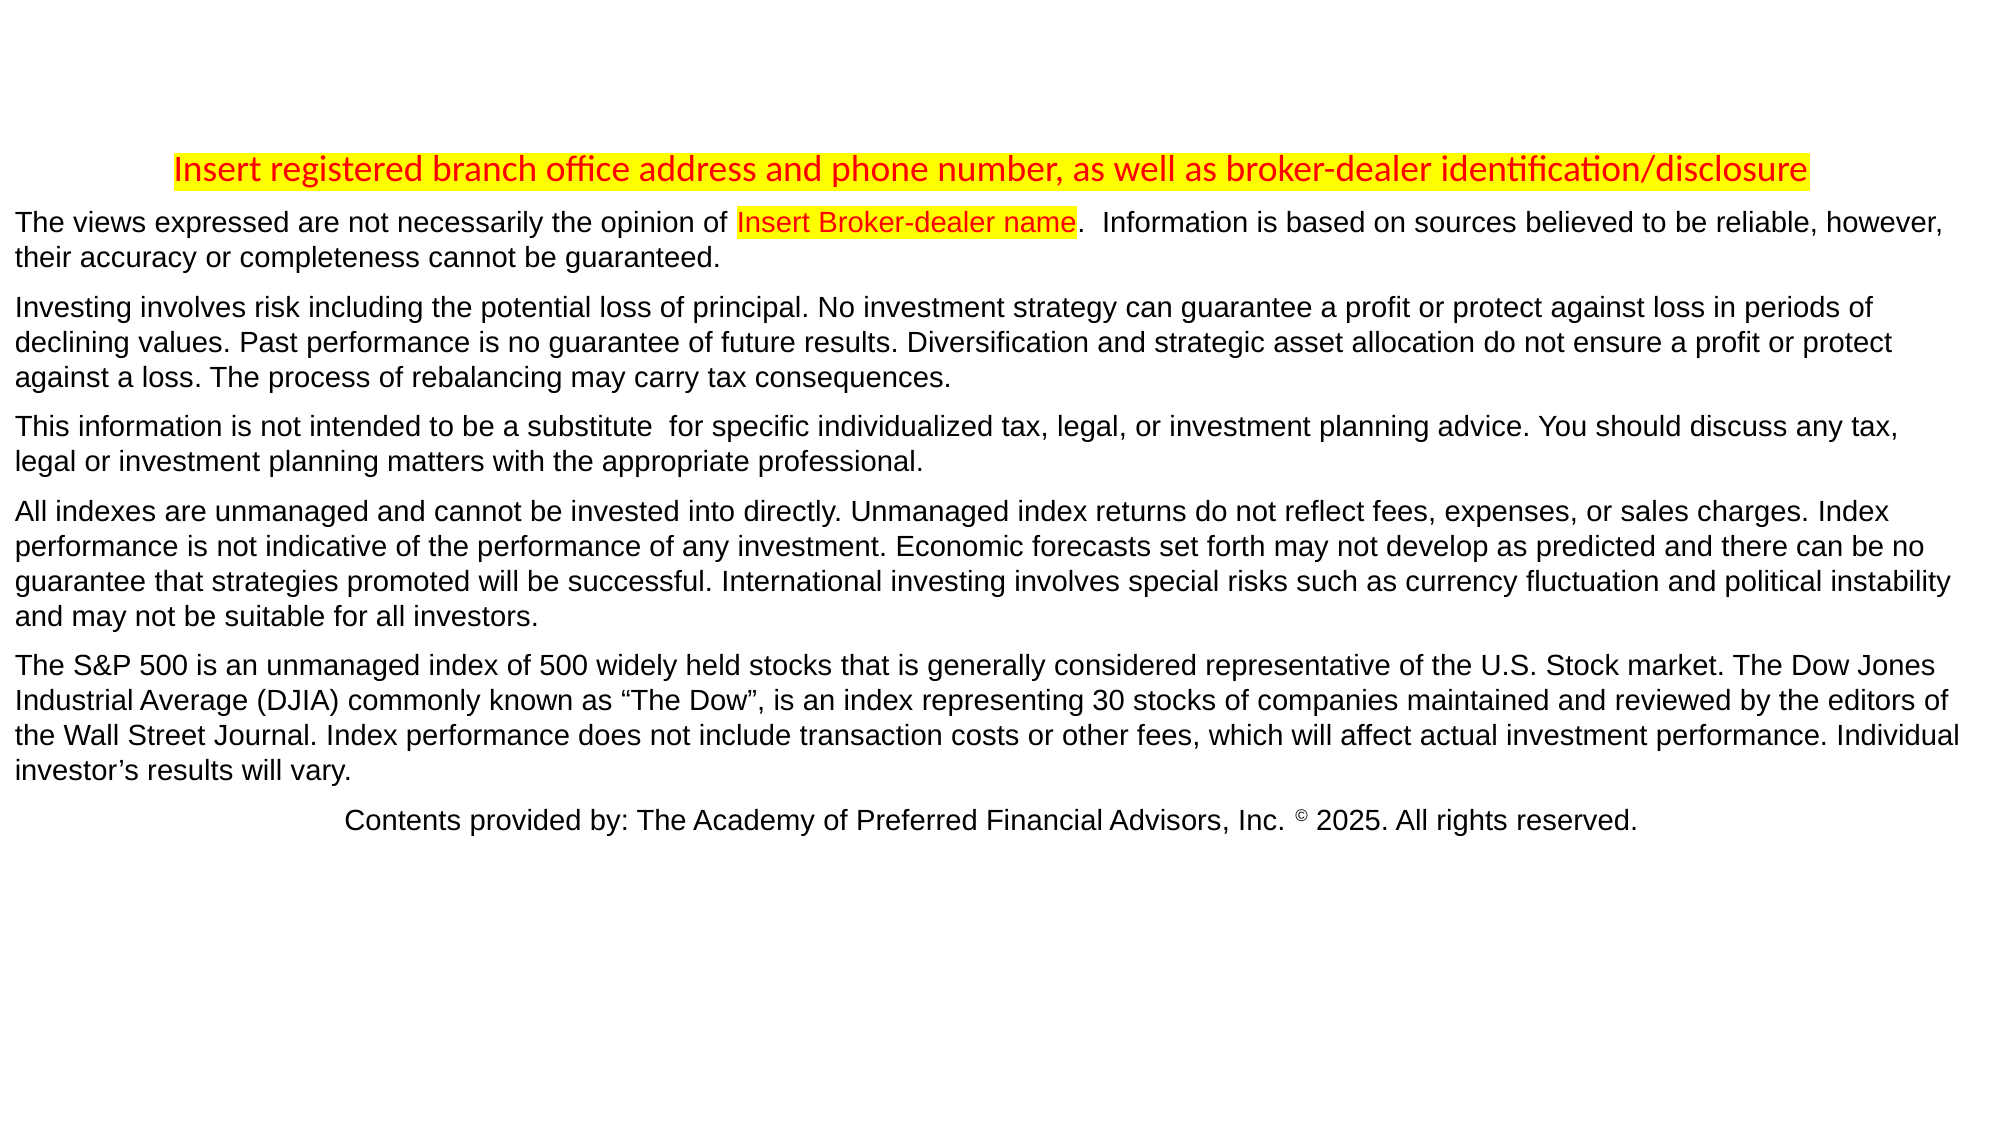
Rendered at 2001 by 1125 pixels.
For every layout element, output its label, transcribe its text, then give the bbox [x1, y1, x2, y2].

text_box Insert registered branch office address and phone number, as well as broker-dealer identification/disclosure The views expressed are not necessarily the opinion of Insert Broker-dealer name. Information is based on sources believed to be reliable, however, their accuracy or completeness cannot be guaranteed. Investing involves risk including the potential loss of principal. No investment strategy can guarantee a profit or protect against loss in periods of declining values. Past performance is no guarantee of future results. Diversification and strategic asset allocation do not ensure a profit or protect against a loss. The process of rebalancing may carry tax consequences. This information is not intended to be a substitute for specific individualized tax, legal, or investment planning advice. You should discuss any tax, legal or investment planning matters with the appropriate professional. All indexes are unmanaged and cannot be invested into directly. Unmanaged index returns do not reflect fees, expenses, or sales charges. Index performance is not indicative of the performance of any investment. Economic forecasts set forth may not develop as predicted and there can be no guarantee that strategies promoted will be successful. International investing involves special risks such as currency fluctuation and political instability and may not be suitable for all investors. The S&P 500 is an unmanaged index of 500 widely held stocks that is generally considered representative of the U.S. Stock market. The Dow Jones Industrial Average (DJIA) commonly known as “The Dow”, is an index representing 30 stocks of companies maintained and reviewed by the editors of the Wall Street Journal. Index performance does not include transaction costs or other fees, which will affect actual investment performance. Individual investor’s results will vary. Contents provided by: The Academy of Preferred Financial Advisors, Inc. © 2025. All rights reserved. [0, 136, 1984, 844]
